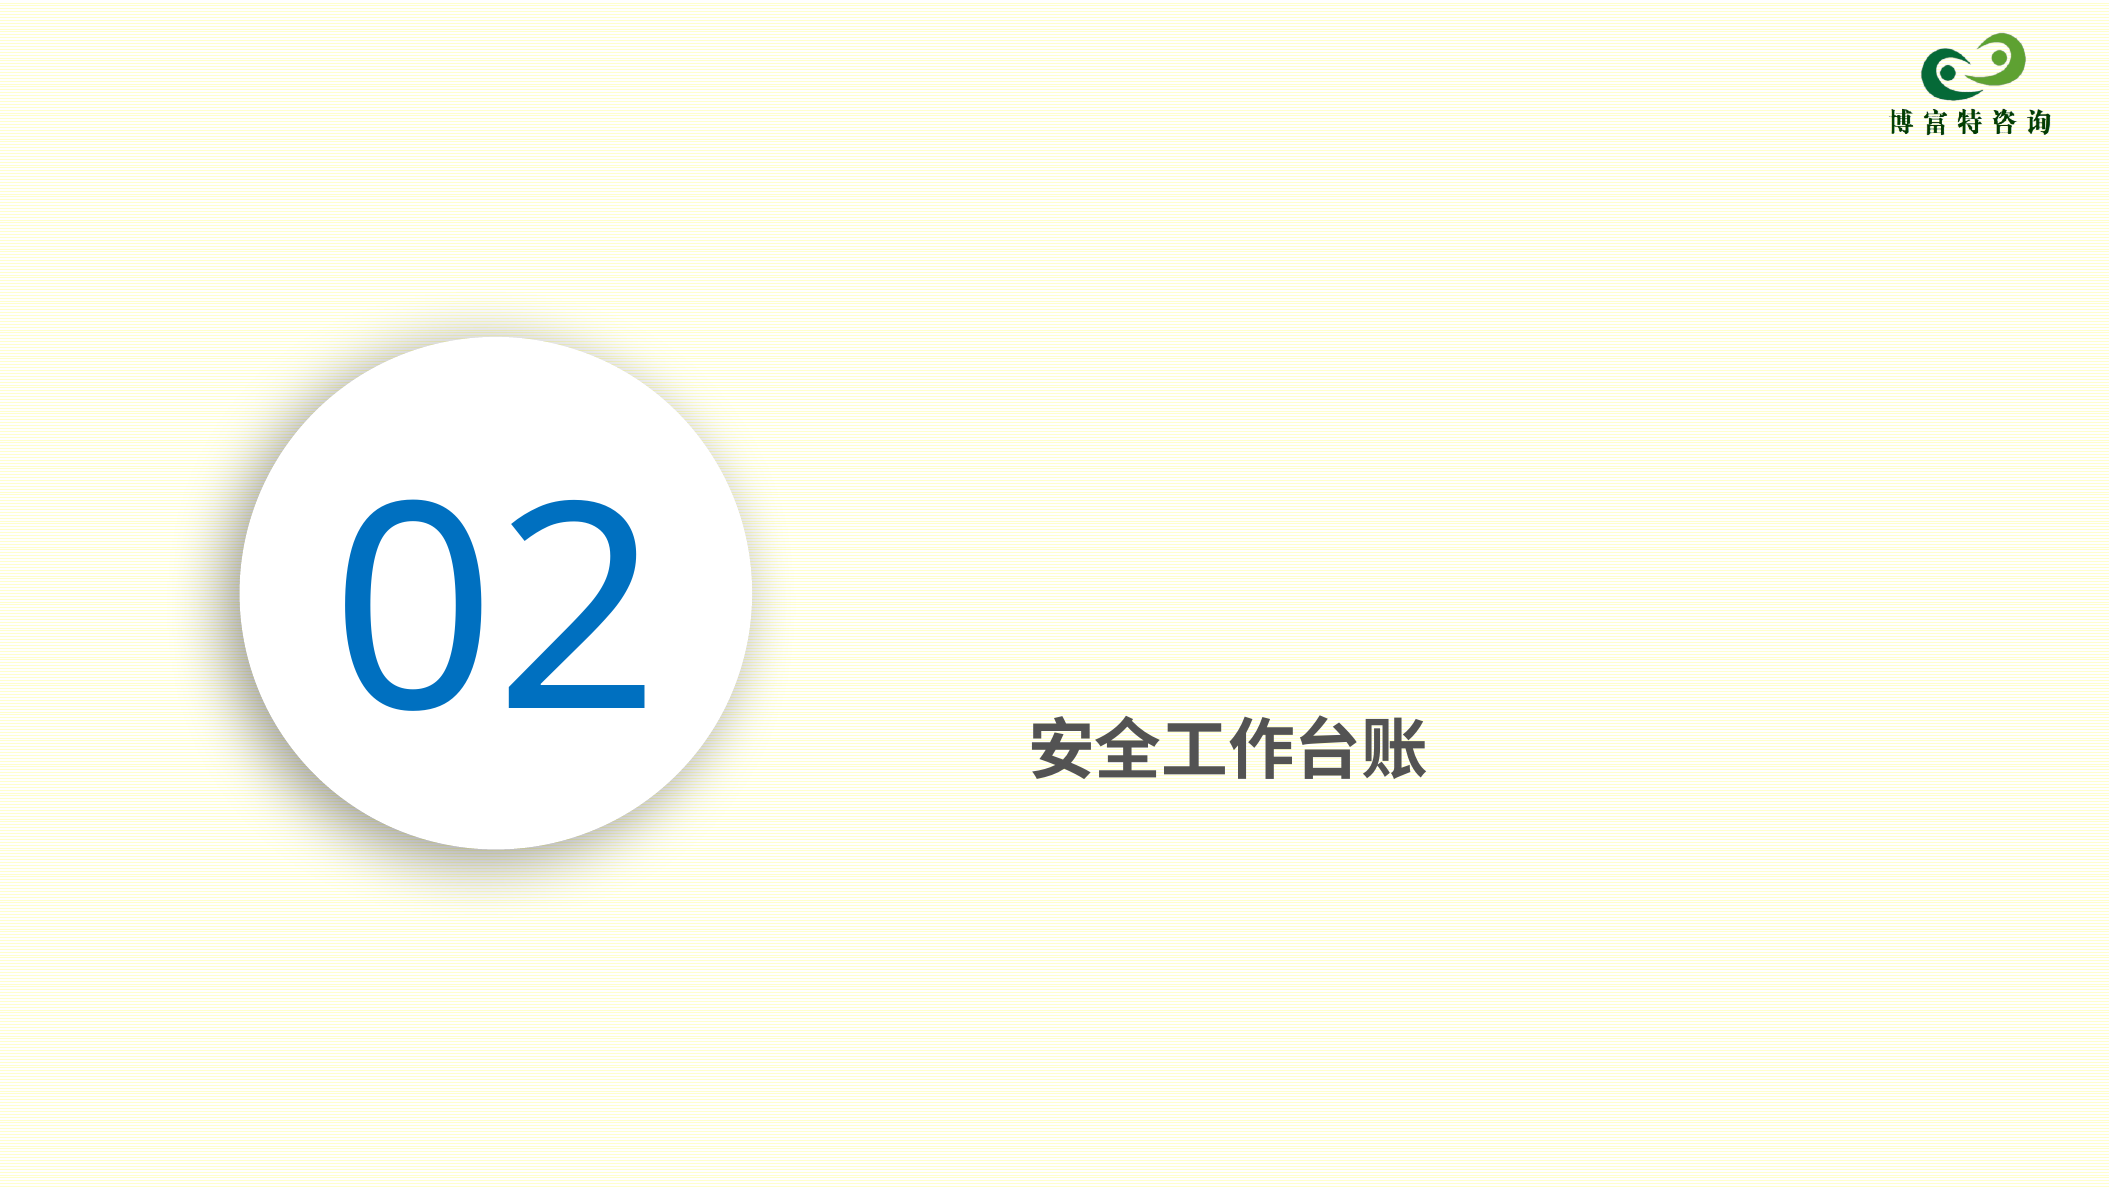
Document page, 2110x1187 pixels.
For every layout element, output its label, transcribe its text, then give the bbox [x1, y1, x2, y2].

text_box [238, 428, 298, 758]
text_box [693, 427, 754, 759]
picture [1869, 32, 2077, 138]
text_box [305, 766, 687, 851]
text_box [305, 335, 687, 420]
text_box 02 [298, 420, 693, 766]
text_box 安全工作台账 [1028, 690, 1769, 787]
